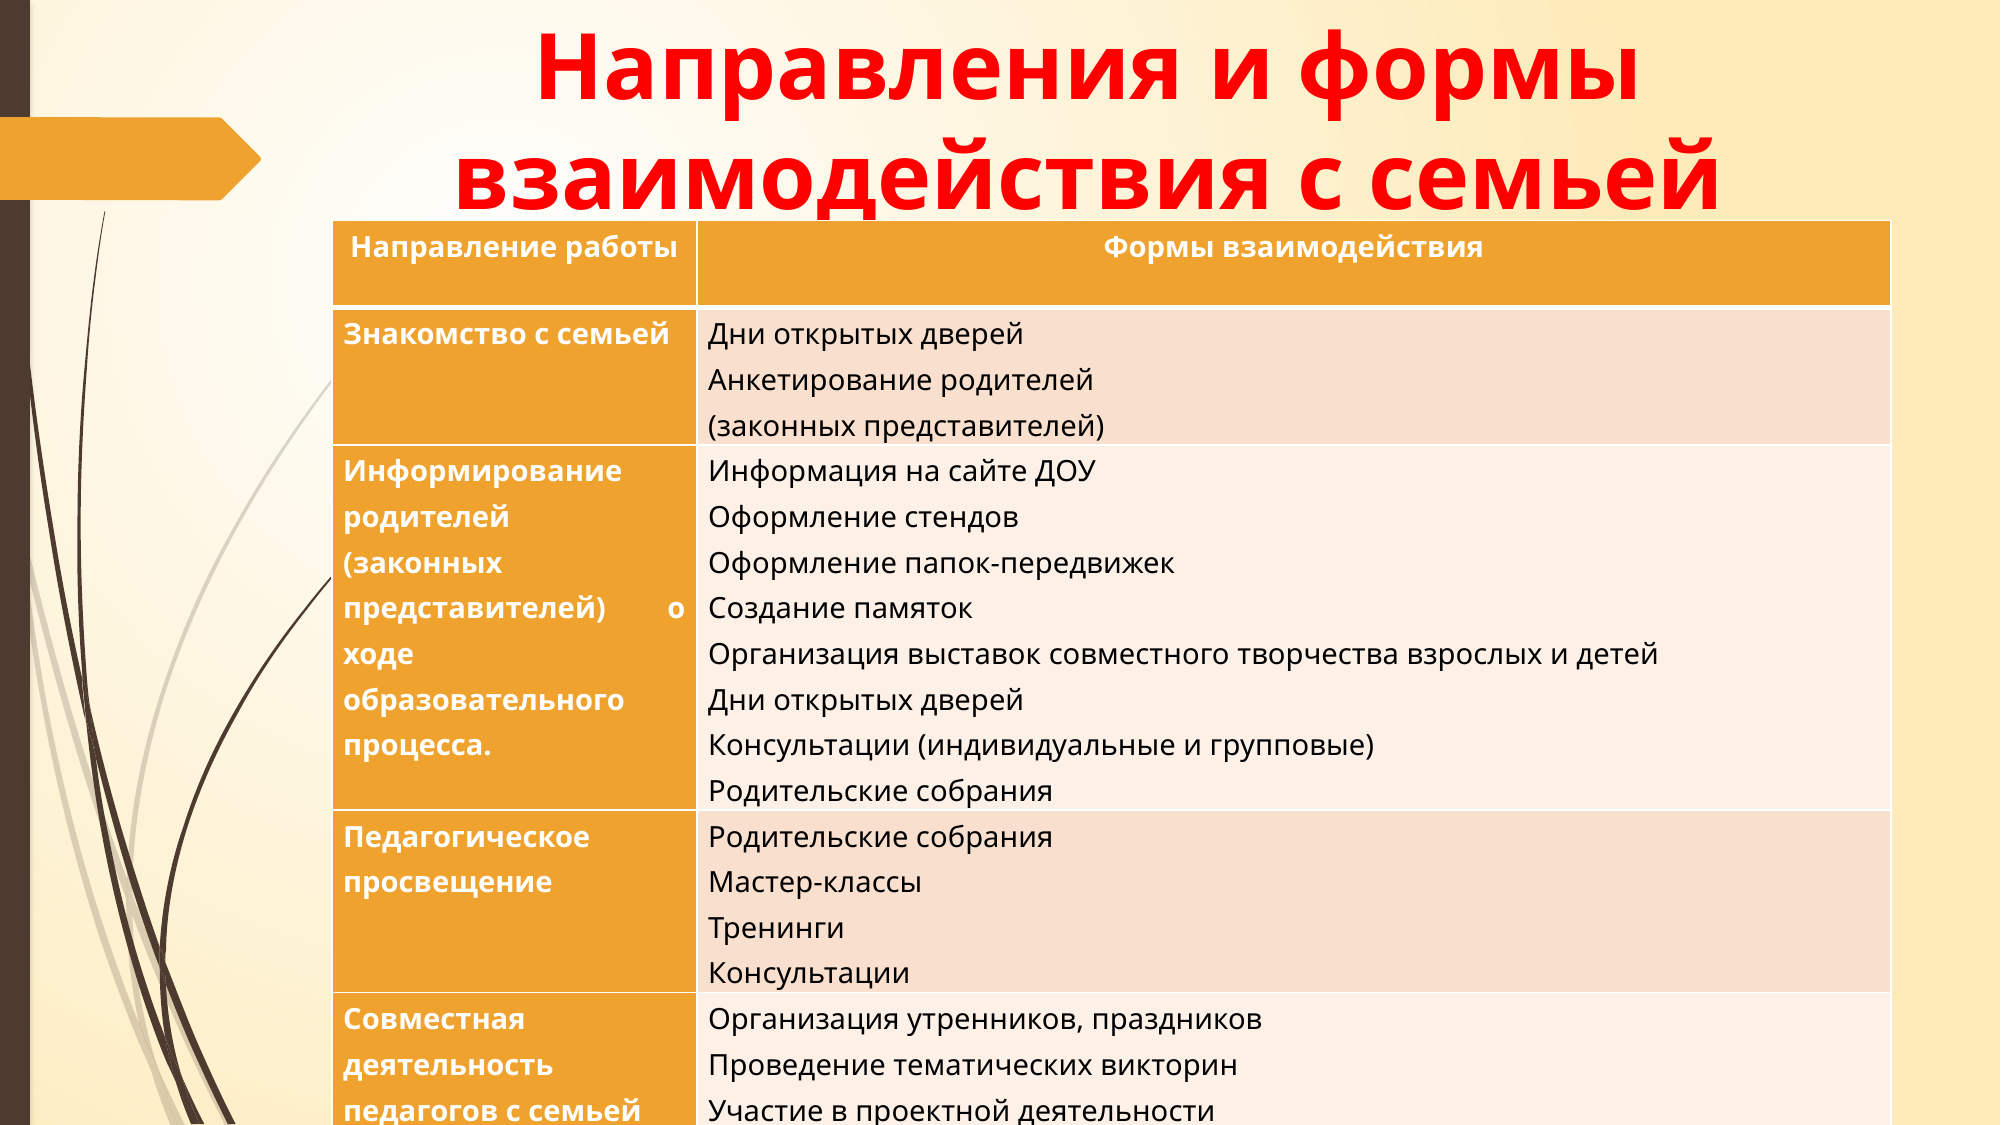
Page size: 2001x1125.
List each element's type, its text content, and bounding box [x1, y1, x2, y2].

table_cell Информирование родителей (законных представителей) о ходе образовательного процесса. [333, 446, 696, 809]
table_header Направление работы [333, 221, 696, 305]
table_header Формы взаимодействия [698, 221, 1890, 305]
table_cell Педагогическое просвещение [333, 811, 696, 992]
table_cell Дни открытых дверей Анкетирование родителей (законных представителей) [698, 310, 1890, 444]
title Направления и формы взаимодействия с семьей [147, 0, 2000, 221]
table_cell Организация утренников, праздников Проведение тематических викторин Участие в проектной деятельности Благоустройство групп и групповых участков [698, 993, 1890, 1125]
table_cell Родительские собрания Мастер-классы Тренинги Консультации [698, 811, 1890, 992]
table_cell Информация на сайте ДОУ Оформление стендов Оформление папок-передвижек Создание памяток Организация выставок совместного творчества взрослых и детей Дни открытых дверей Консультации (индивидуальные и групповые) Родительские собрания [698, 446, 1890, 809]
table_cell Знакомство с семьей [333, 310, 696, 444]
table_cell Совместная деятельность педагогов с семьей [333, 993, 696, 1125]
